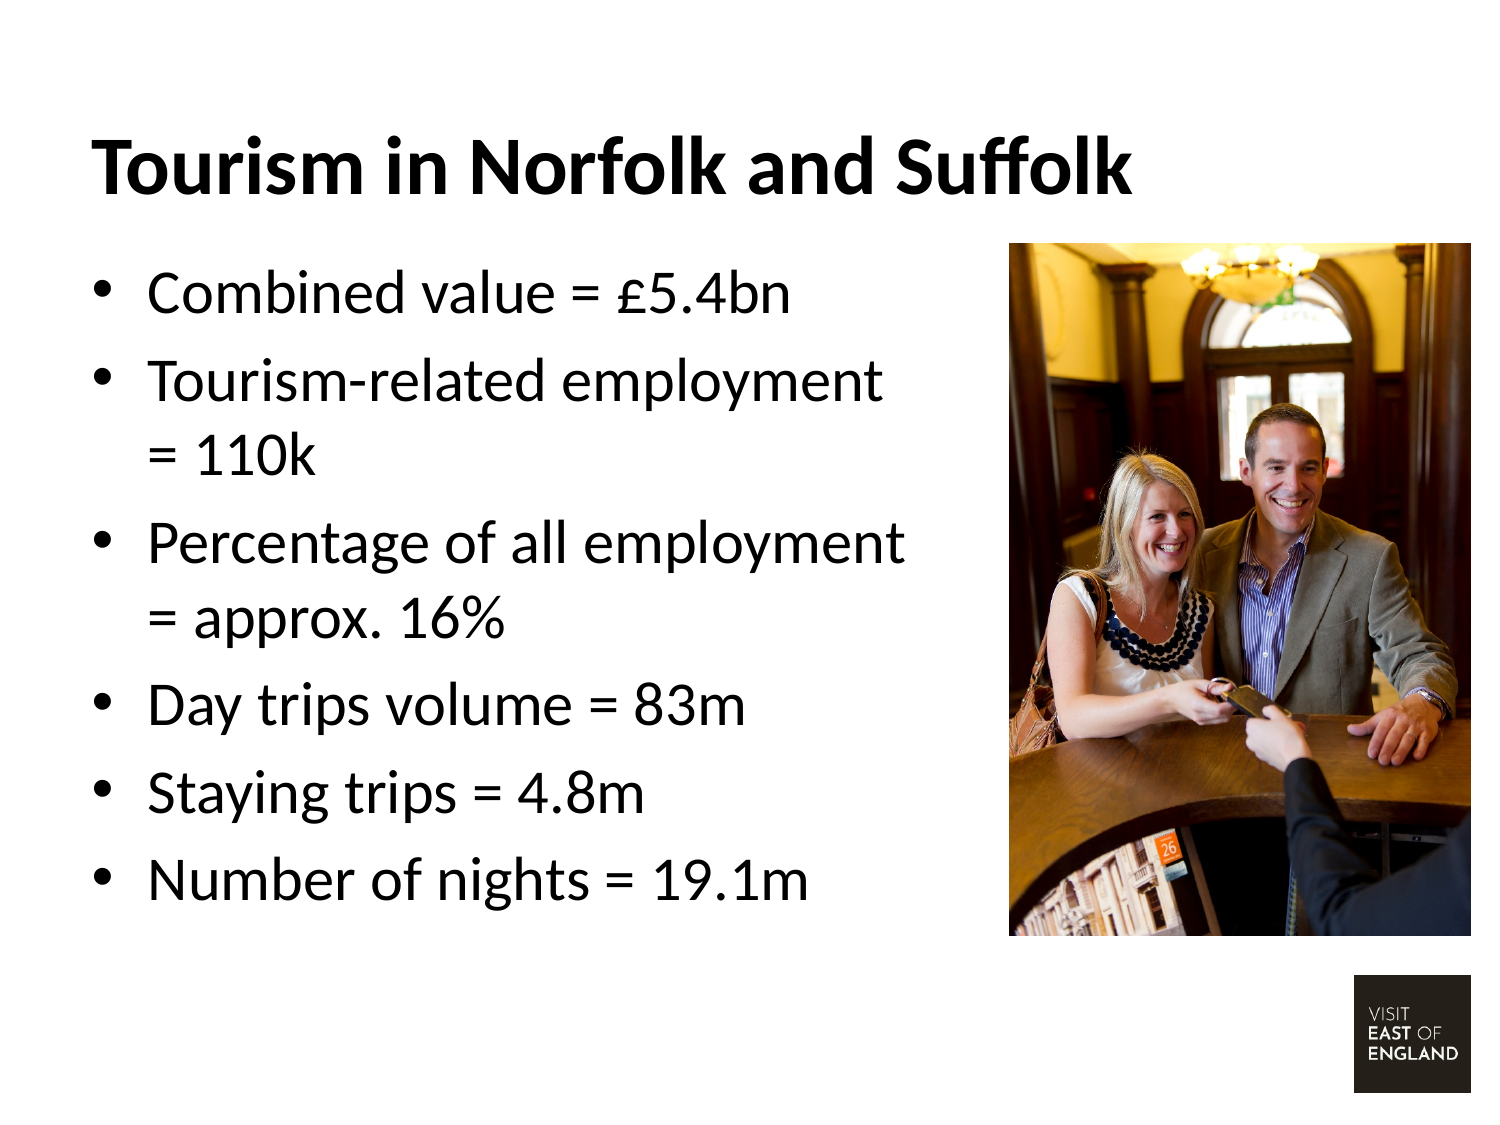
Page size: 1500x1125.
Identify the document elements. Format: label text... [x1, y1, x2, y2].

title Tourism in Norfolk and Suffolk [76, 90, 1427, 232]
picture [1354, 975, 1471, 1093]
list Combined value = £5.4bn Tourism-related employment = 110k Percentage of all employment = approx. 16% Day trips volume = 83m Staying trips = 4.8m Number of nights = 19.1m [76, 243, 939, 965]
picture [1009, 243, 1471, 937]
